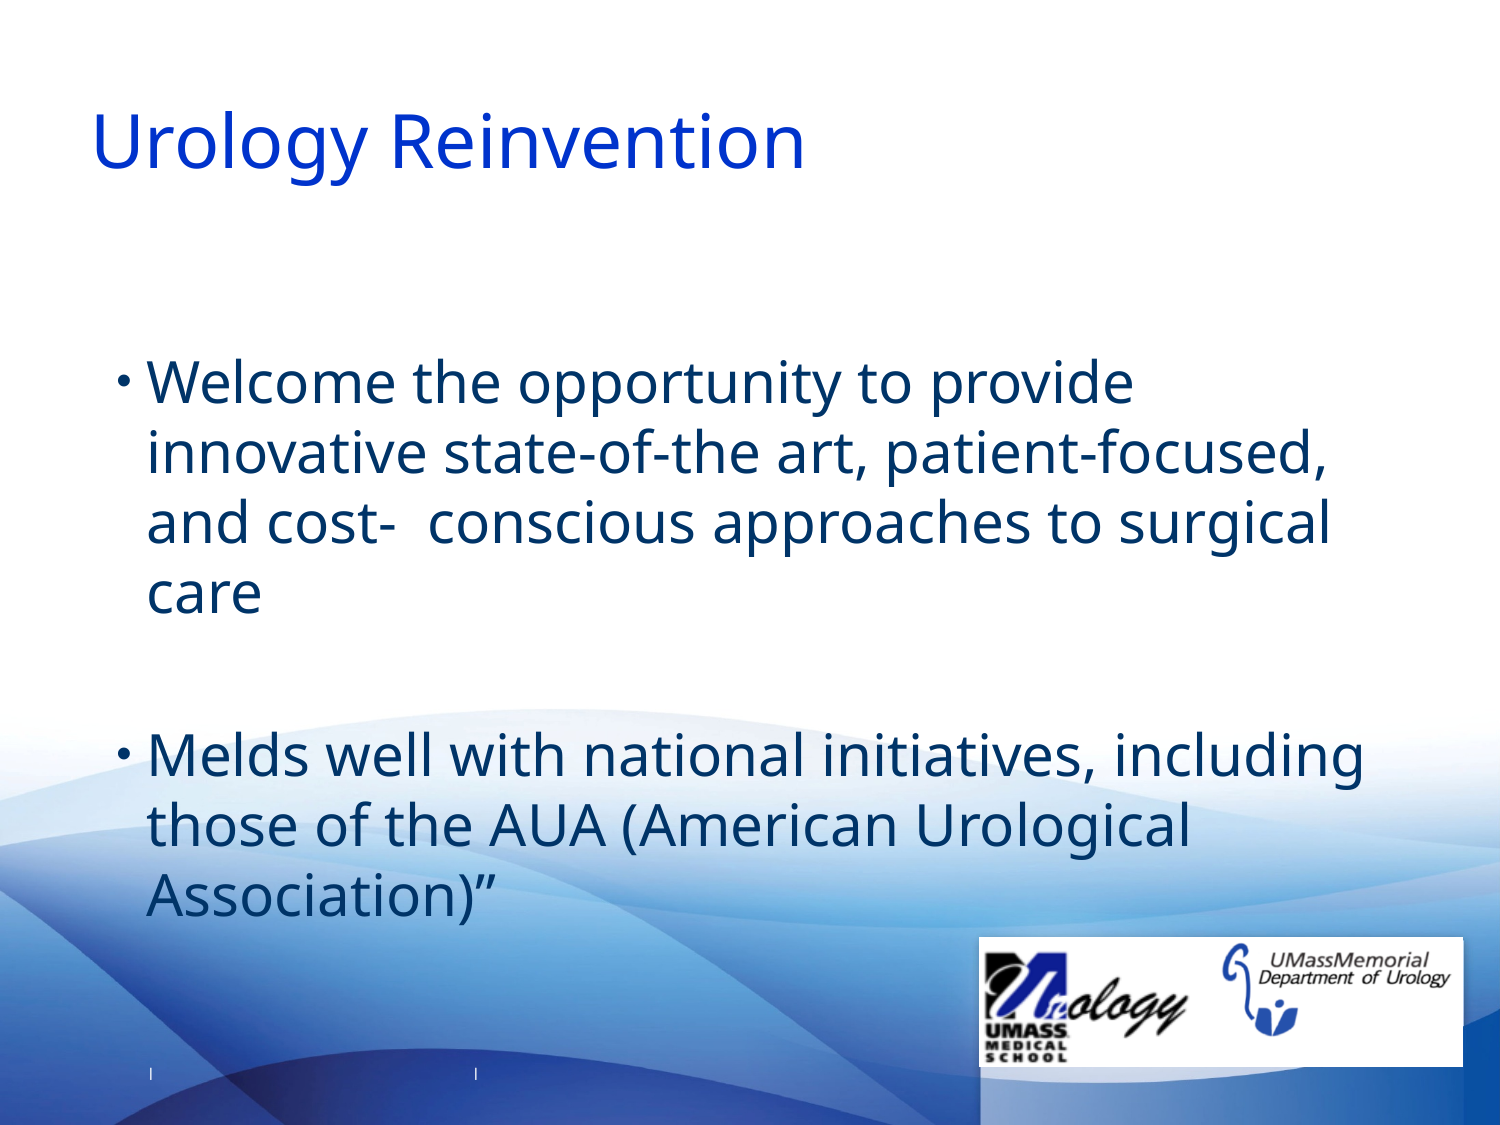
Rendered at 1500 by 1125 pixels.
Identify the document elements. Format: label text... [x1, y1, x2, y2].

picture [0, 0, 1500, 1125]
list Welcome the opportunity to provide innovative state-of-the art, patient-focused, and cost- conscious approaches to surgical care Melds well with national initiatives, including those of the AUA (American Urological Association)” [75, 337, 1425, 938]
title Urology Reinvention [75, 45, 1425, 233]
